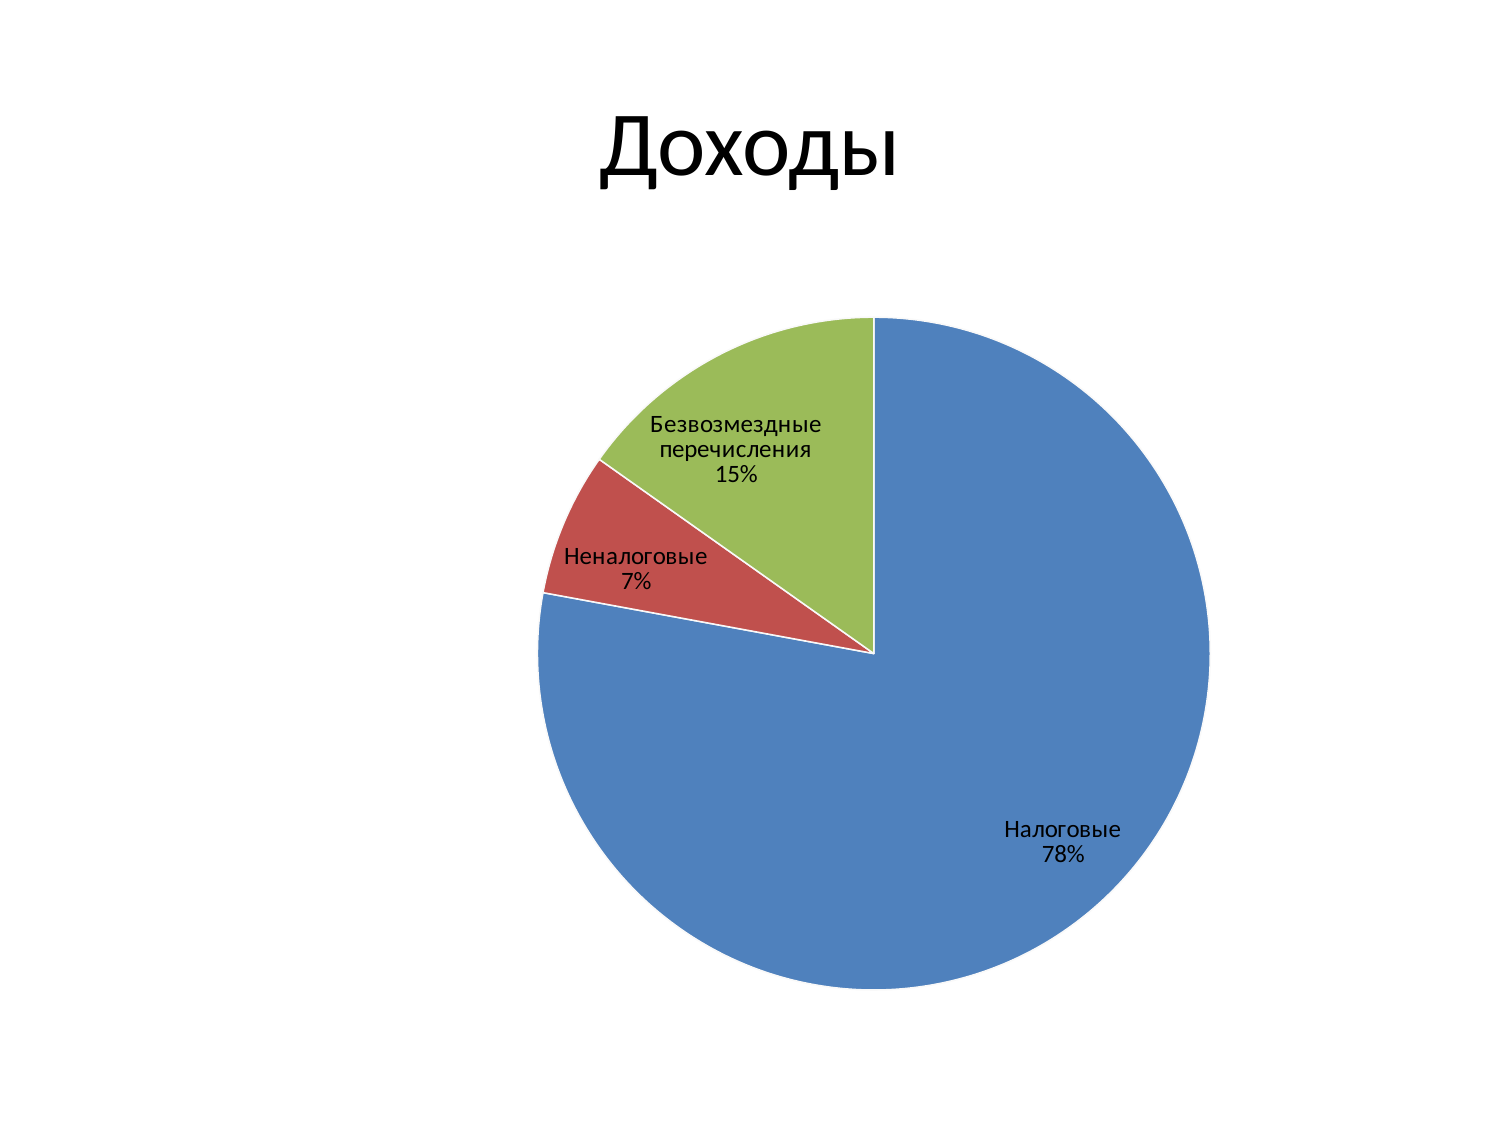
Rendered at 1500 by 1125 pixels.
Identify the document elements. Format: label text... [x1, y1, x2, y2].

title Доходы [75, 45, 1425, 233]
chart [74, 262, 1426, 1006]
